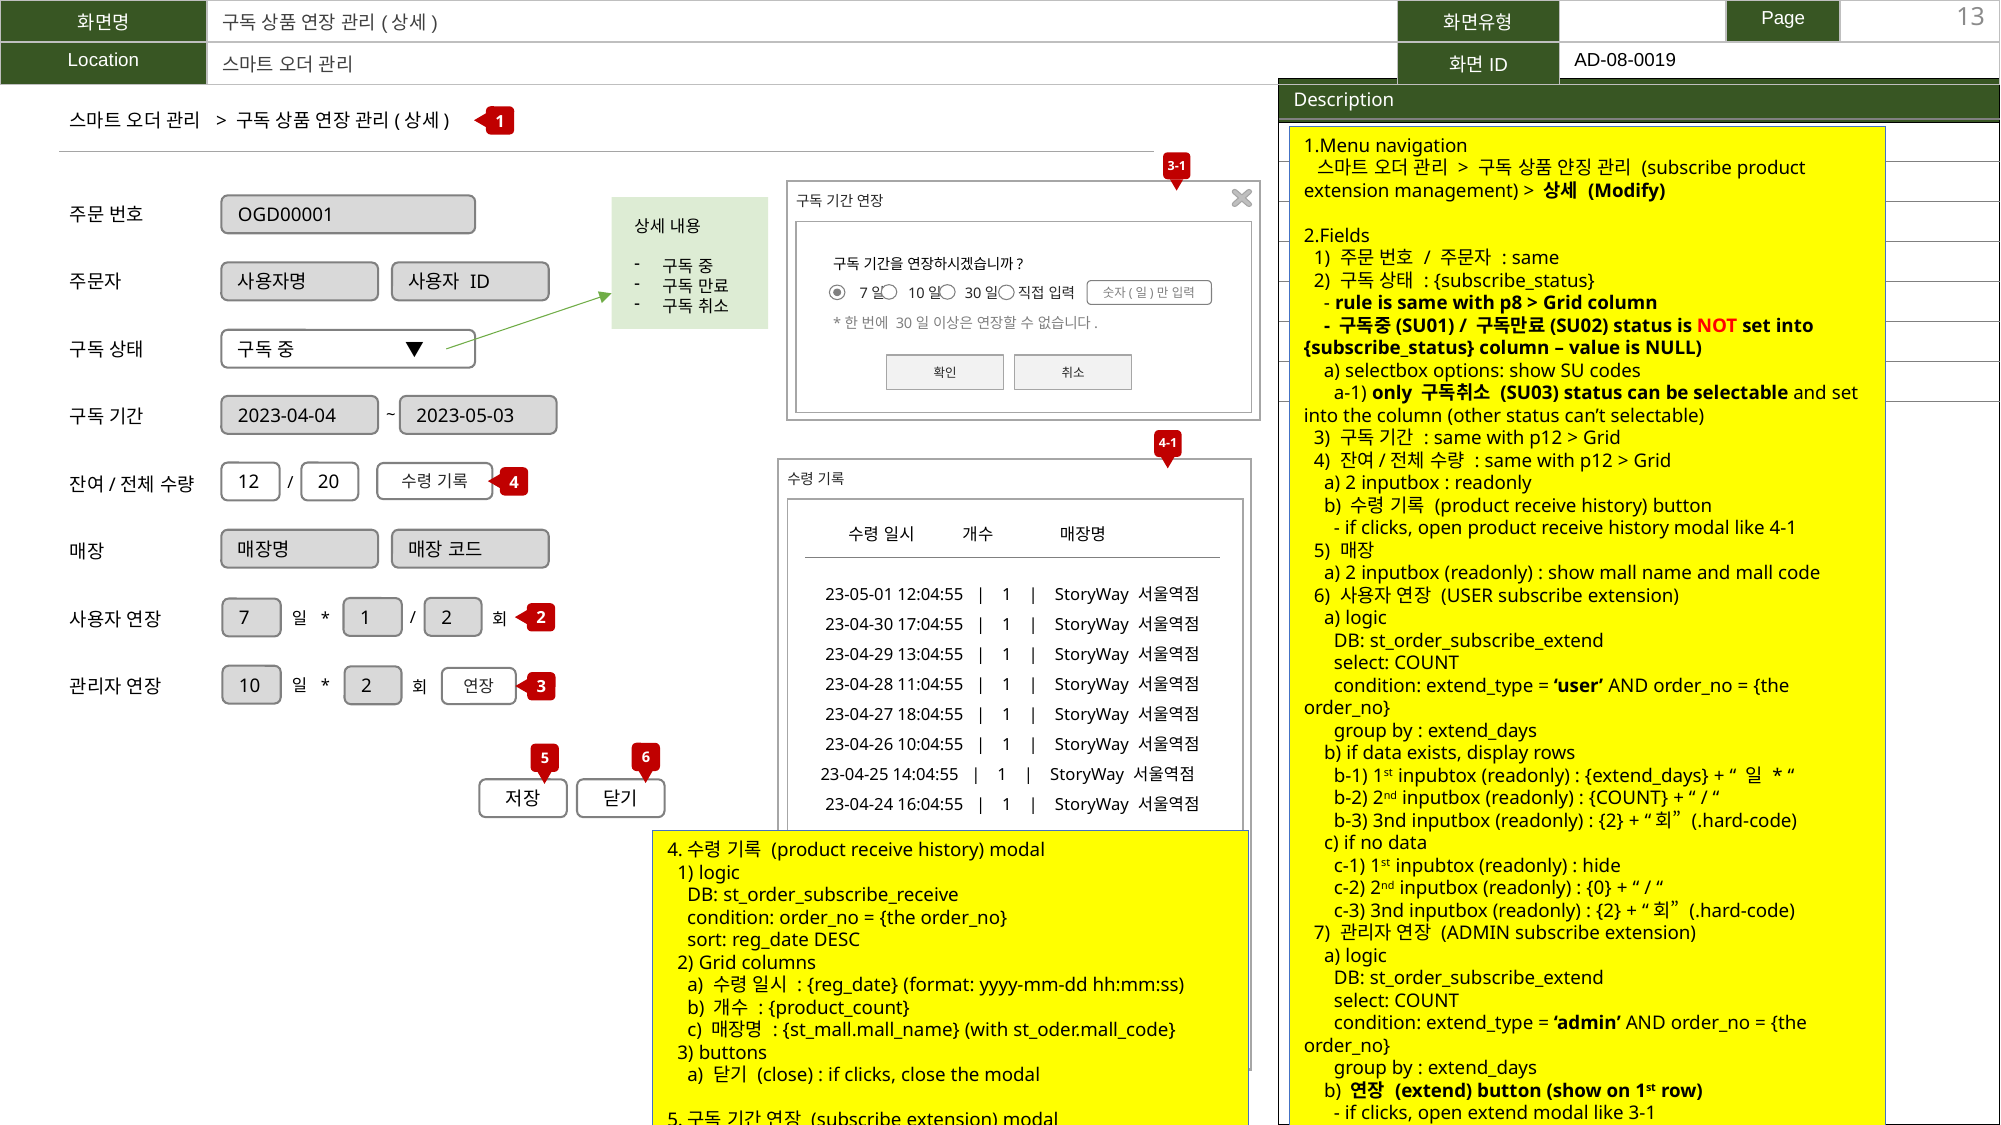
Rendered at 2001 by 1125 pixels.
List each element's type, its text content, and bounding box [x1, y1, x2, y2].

table_header 구독 상품 연장 관리(상세) [208, 1, 1397, 41]
text_box 7일 10일 30일 직접 입력 [755, 257, 1089, 328]
table_cell 스마트 오더 관리 [208, 43, 1397, 84]
table_cell - 수령 기록 확인 버튼 *수령 기록 팝업(4-1) [1886, 282, 2000, 321]
table_header 화면유형 [1398, 1, 1550, 41]
text_box 4.수령 기록 (product receive history) modal 1) logic DB: st_order_subscribe_receive condition: order_no = {the order_no} sort: reg_date DESC 2) Grid columns a) 수령 일시 : {reg_date} (format: yyyy-mm-dd hh:mm:ss) b) 개수 : {product_count} c) 매장명 : {st_mall.mall_name} (with st_oder.mall_code} 3) buttons a) 닫기 (close) : if clicks, close the modal 5.구독 기간 연장 (subscribe extension) modal 1) Fields a) radio button : {extend_days} - options: 7일 / 10일 / 30일 / 직접 입력 (direct input) - default: 7일 a-1) inputbox - placeholder: “숫자(일)만 입력” - if 직접 입력 is checked, enable it (if not, disable it) - validation: number, min (> 0), max (<= 30) b) guide text (under radio button) - “*한 번에 30일 이상은 연장할 수 없습니다.” 2) buttons a) 저장 (save) - if clicks, show common save confirm msg - if YES, do the process and close the modal and reload the details page a-1) PROCESS INSERT st_order_subscribe_extend order_no = {the order_no}, seq_no = MAX + 1 extend_type = ‘admin’, extend_days = {select or input value} reg_date / reg_user_seq b) 취소 (cancel) : if cllcks, open the modal [652, 830, 1249, 1125]
text_box [880, 283, 898, 301]
table_header Description [1279, 85, 1999, 118]
table_cell [1279, 402, 1289, 1124]
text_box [493, 461, 523, 502]
table_header 화면명 [1, 1, 206, 41]
text_box 구독 중 ▼ [220, 328, 477, 369]
text_box 수령 기록 [777, 464, 905, 492]
table_cell - 닫기 *저장 안 된 경우 팝업 [1886, 362, 2000, 401]
table_cell - 저장 [1886, 322, 2000, 361]
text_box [1157, 150, 1197, 191]
text_box *한 번에 30일 이상은 연장할 수 없습니다. [818, 306, 1179, 339]
text_box 사용자명 [220, 261, 380, 302]
table_cell 2 [1279, 202, 1289, 241]
text_box [997, 283, 1016, 301]
text_box 수령 기록 [376, 461, 493, 501]
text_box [521, 666, 550, 707]
text_box [795, 220, 1253, 413]
text_box [938, 283, 957, 301]
text_box 연장 [440, 666, 517, 706]
text_box 사용자 ID [390, 261, 550, 302]
text_box 12 [220, 461, 279, 502]
text_box 저장 [478, 778, 568, 819]
text_box / [401, 599, 425, 635]
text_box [1148, 427, 1188, 469]
text_box 2023-05-03 [400, 394, 558, 435]
table_cell - 관리자 연장 정보 표시 / 연장 버튼 -> 구독 기간 연장 팝업(3-1) [1886, 242, 2000, 281]
text_box 23-05-01 12:04:55 | 1 | StoryWay 서울역점 23-04-30 17:04:55 | 1 | StoryWay 서울역점 23-04-29 13:04:55 | 1 | StoryWay 서울역점 23-04-28 11:04:55 | 1 | StoryWay 서울역점 23-04-27 18:04:55 | 1 | StoryWay 서울역점 23-04-26 10:04:55 | 1 | StoryWay 서울역점 23-04-25 14:04:55 | 1 | StoryWay 서울역점 23-04-24 16:04:55 | 1 | StoryWay 서울역점 [791, 566, 1234, 821]
text_box [786, 498, 1244, 830]
text_box OGD00001 [220, 194, 477, 235]
text_box 매장명 [220, 528, 380, 569]
text_box 확인 [885, 354, 1005, 391]
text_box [625, 740, 666, 783]
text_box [1324, 479, 1365, 523]
text_box 회 [483, 601, 507, 636]
slide_number 13 [1550, 0, 2000, 48]
text_box 숫자(일)만 입력 [1086, 280, 1213, 306]
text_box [829, 285, 845, 300]
text_box 수령 일시 개수 매장명 [801, 516, 1253, 552]
text_box 10 [221, 664, 280, 705]
table_cell 4 [1279, 282, 1289, 321]
text_box 2 [345, 665, 403, 706]
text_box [524, 741, 565, 784]
text_box 취소 [1013, 354, 1133, 391]
text_box [1244, 552, 1252, 1071]
text_box 회 [403, 669, 427, 705]
table_cell - 사용자 연장 정보 표시 [1886, 202, 2000, 241]
text_box 1 [344, 596, 401, 637]
text_box 닫기 [575, 778, 666, 819]
text_box 상세 내용 구독 중 구독 만료 구독 취소 [619, 208, 756, 324]
text_box 2023-04-04 [220, 394, 378, 435]
table_header - 구독 상품 관리를 위한 페이지 [1279, 120, 2000, 161]
table_cell [1886, 402, 1999, 1124]
text_box [611, 196, 769, 330]
table_cell - 내비게이션 [1886, 162, 2000, 201]
text_box 20 [302, 461, 360, 502]
table_cell 6 [1279, 362, 1289, 401]
text_box 매장 코드 [390, 528, 550, 569]
text_box 2 [425, 596, 483, 637]
text_box 구독 기간 연장 [786, 187, 914, 215]
text_box ~ [377, 396, 401, 432]
text_box 주문 번호 주문자 구독 상태 구독 기간 잔여/전체 수량 매장 사용자 연장 관리자 연장 [55, 195, 223, 728]
text_box / [279, 464, 303, 499]
text_box 일 * [277, 600, 359, 636]
text_box 1.Menu navigation 스마트 오더 관리 > 구독 상품 얀징 관리 (subscribe product extension management) > 상세 (Modify) 2.Fields 1) 주문 번호 / 주문자 : same 2) 구독 상태 : {subscribe_status} - rule is same with p8 > Grid column - 구독중(SU01) / 구독만료(SU02) status is NOT set into {subscribe_status} column – value is NULL) a) selectbox options: show SU codes a-1) only 구독취소 (SU03) status can be selectable and set into the column (other status can’t selectable) 3) 구독 기간 : same with p12 > Grid 4) 잔여/전체 수량 : same with p12 > Grid a) 2 inputbox : readonly b) 수령 기록 (product receive history) button - if clicks, open product receive history modal like 4-1 5) 매장 a) 2 inputbox (readonly) : show mall name and mall code 6) 사용자 연장 (USER subscribe extension) a) logic DB: st_order_subscribe_extend select: COUNT condition: extend_type = ‘user’ AND order_no = {the order_no} group by : extend_days b) if data exists, display rows b-1) 1st inpubtox (readonly) : {extend_days} + “ 일 * “ b-2) 2nd inputbox (readonly) : {COUNT} + “ / “ b-3) 3nd inputbox (readonly) : {2} + “회” (.hard-code) c) if no data c-1) 1st inpubtox (readonly) : hide c-2) 2nd inputbox (readonly) : {0} + “ / “ c-3) 3nd inputbox (readonly) : {2} + “회” (.hard-code) 7) 관리자 연장 (ADMIN subscribe extension) a) logic DB: st_order_subscribe_extend select: COUNT condition: extend_type = ‘admin’ AND order_no = {the order_no} group by : extend_days b) 연장 (extend) button (show on 1st row) - if clicks, open extend modal like 3-1 c) if data exists, display rows b-1) 1st inpubtox (readonly) : {extend_days} + “ 일 * “ b-2) 2nd inputbox (readonly) : {COUNT} + “회” d) if no data, don’t display row 3.Buttons 1) 저장 (save) - if 구독 상태 : {subscribe_status} is selected with 구독취소 (SU03), enable the button (if not, disable it) - if clicks, show common save confirm msg - if YES, do the process and alert complete msg and move to the list page a) PROCESS UPDATE st_order subscribe_status mod_date / mod_user_seq 2) 취소 (cancel) : if clicks, move to the list page [1289, 126, 1886, 1125]
text_box [1232, 189, 1252, 207]
table_cell 1 [1279, 162, 1289, 201]
text_box [777, 458, 1252, 830]
table_cell AD-08-0019 [1560, 48, 1999, 84]
text_box 일 * [277, 667, 359, 703]
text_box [520, 597, 550, 638]
text_box 7 [221, 597, 280, 638]
table_cell Location [1, 43, 206, 84]
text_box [479, 100, 509, 141]
table_cell 3 [1279, 242, 1289, 281]
text_box 구독 기간을 연장하시겠습니까? [818, 247, 1222, 280]
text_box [1370, 761, 1411, 805]
text_box 스마트 오더 관리 > 구독 상품 연장 관리(상세) [55, 101, 479, 139]
table_cell 화면ID [1398, 43, 1559, 84]
table_cell 5 [1279, 322, 1289, 361]
text_box [786, 180, 1261, 421]
text_box 스마트 오더 관리 > 구독 상품 연장 관리(상세) [509, 101, 525, 139]
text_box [446, 293, 612, 349]
